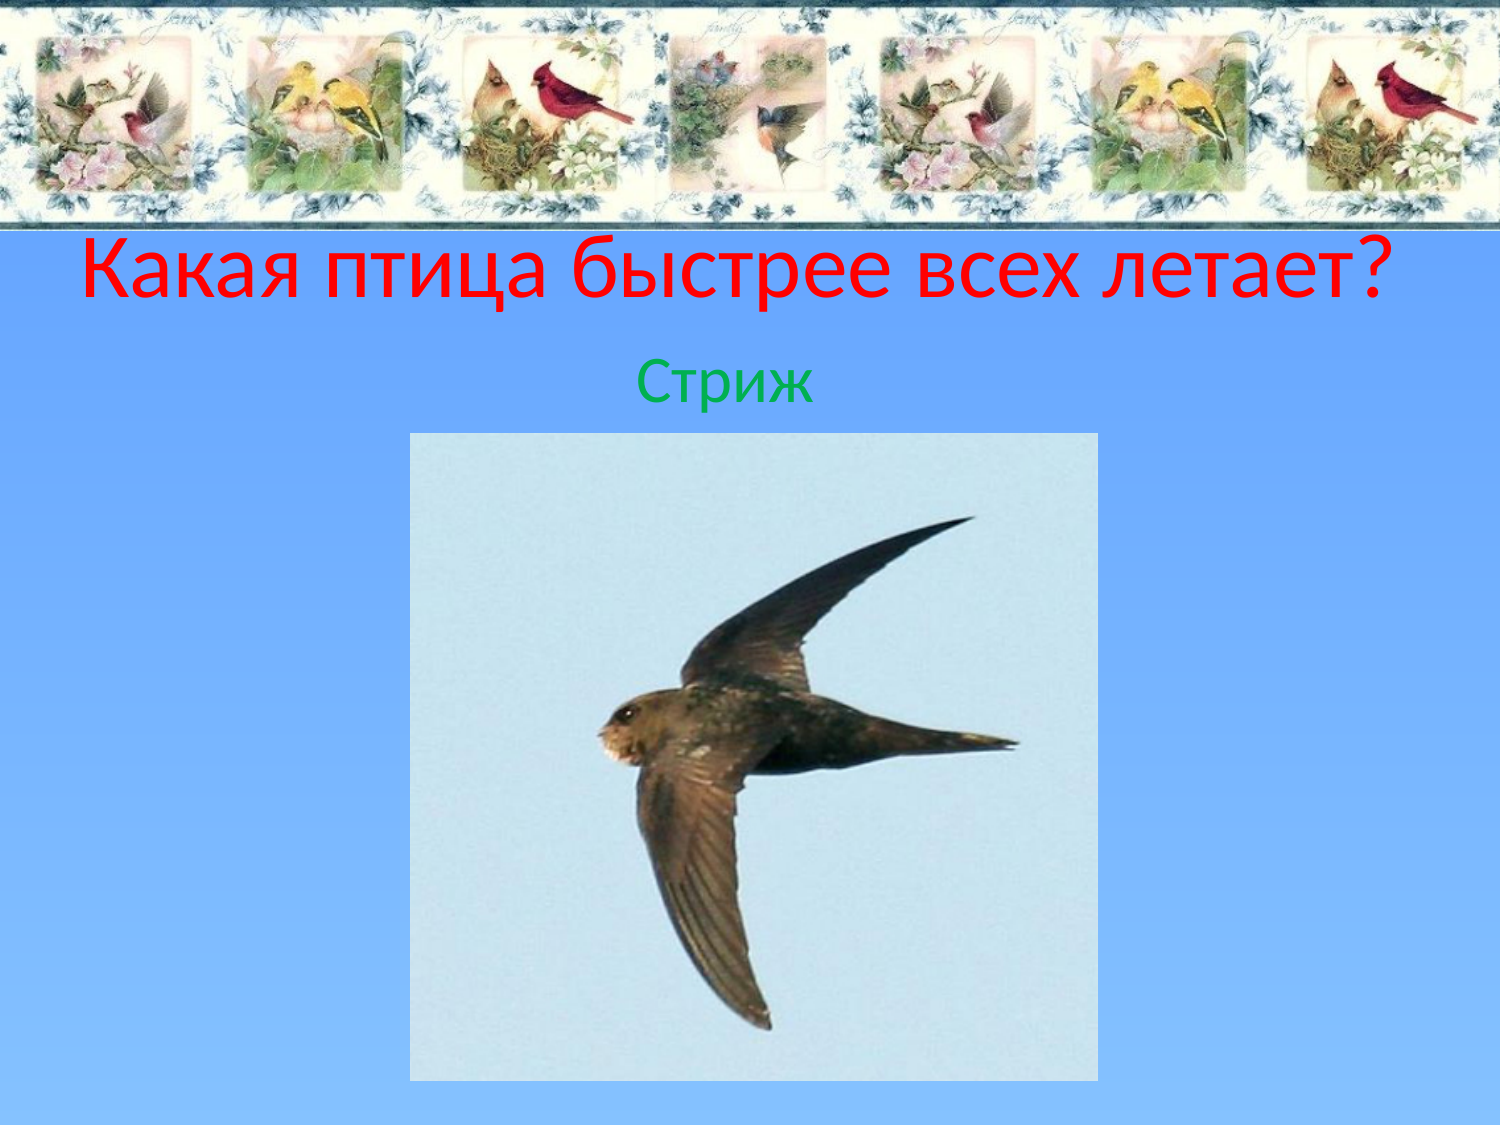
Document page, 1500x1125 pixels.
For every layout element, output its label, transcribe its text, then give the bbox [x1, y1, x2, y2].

subtitle Стриж [363, 328, 1088, 464]
picture [0, 0, 1500, 231]
picture [409, 433, 1098, 1081]
title Какая птица быстрее всех летает? [35, 140, 1465, 382]
